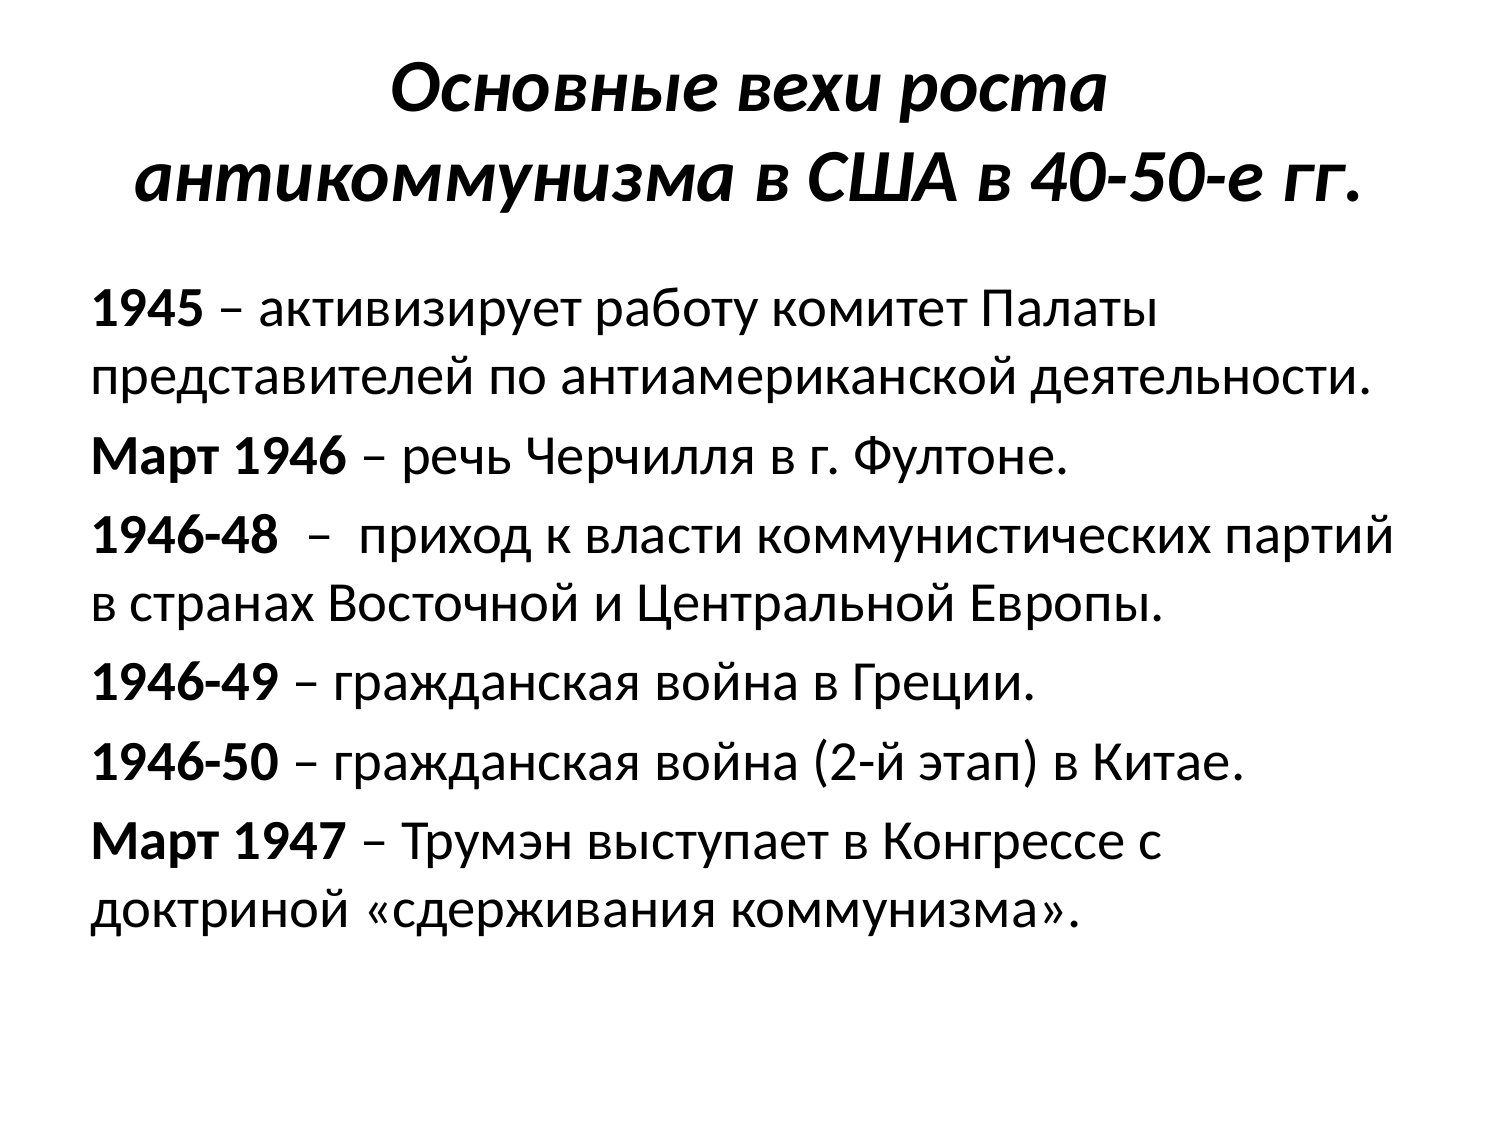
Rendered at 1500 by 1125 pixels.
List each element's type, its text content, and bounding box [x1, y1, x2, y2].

title Основные вехи роста антикоммунизма в США в 40-50-е гг. [75, 24, 1425, 262]
list 1945 – активизирует работу комитет Палаты представителей по антиамериканской деятельности. Март 1946 – речь Черчилля в г. Фултоне. 1946-48 – приход к власти коммунистических партий в странах Восточной и Центральной Европы. 1946-49 – гражданская война в Греции. 1946-50 – гражданская война (2-й этап) в Китае. Март 1947 – Трумэн выступает в Конгрессе с доктриной «сдерживания коммунизма». [75, 262, 1425, 1005]
